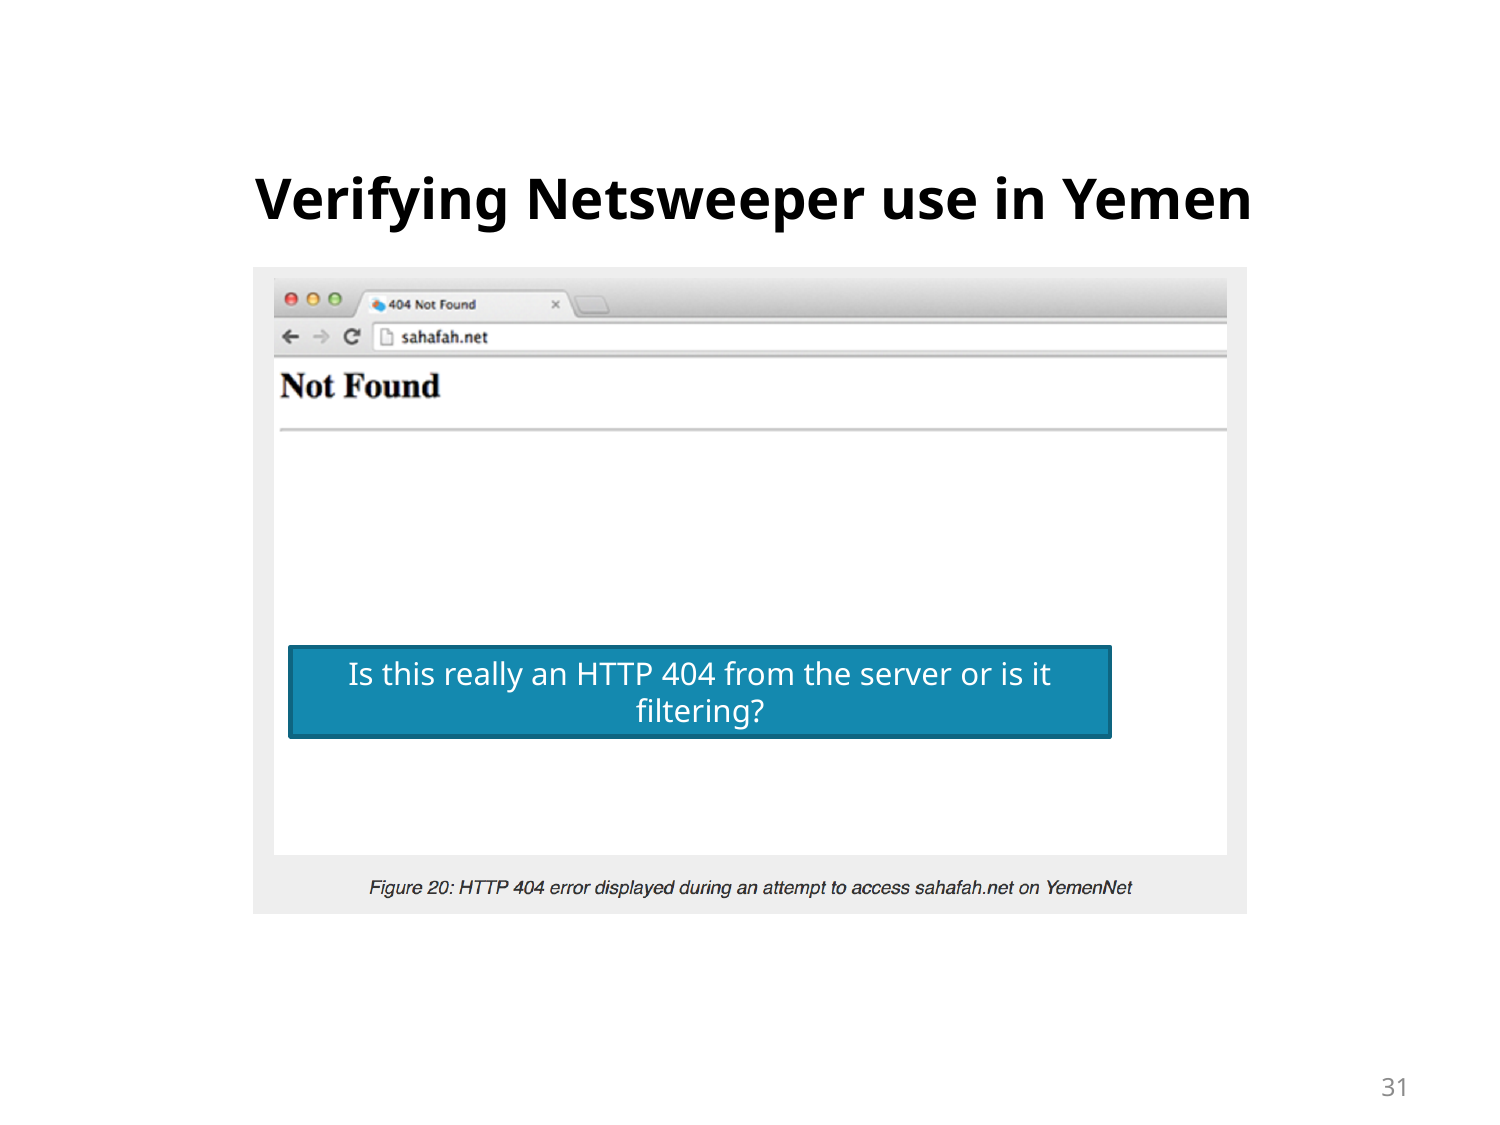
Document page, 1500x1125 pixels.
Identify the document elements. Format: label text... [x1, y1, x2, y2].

slide_number 31 [1074, 1074, 1425, 1103]
title Verifying Netsweeper use in Yemen [168, 159, 1341, 235]
picture [253, 266, 1247, 915]
